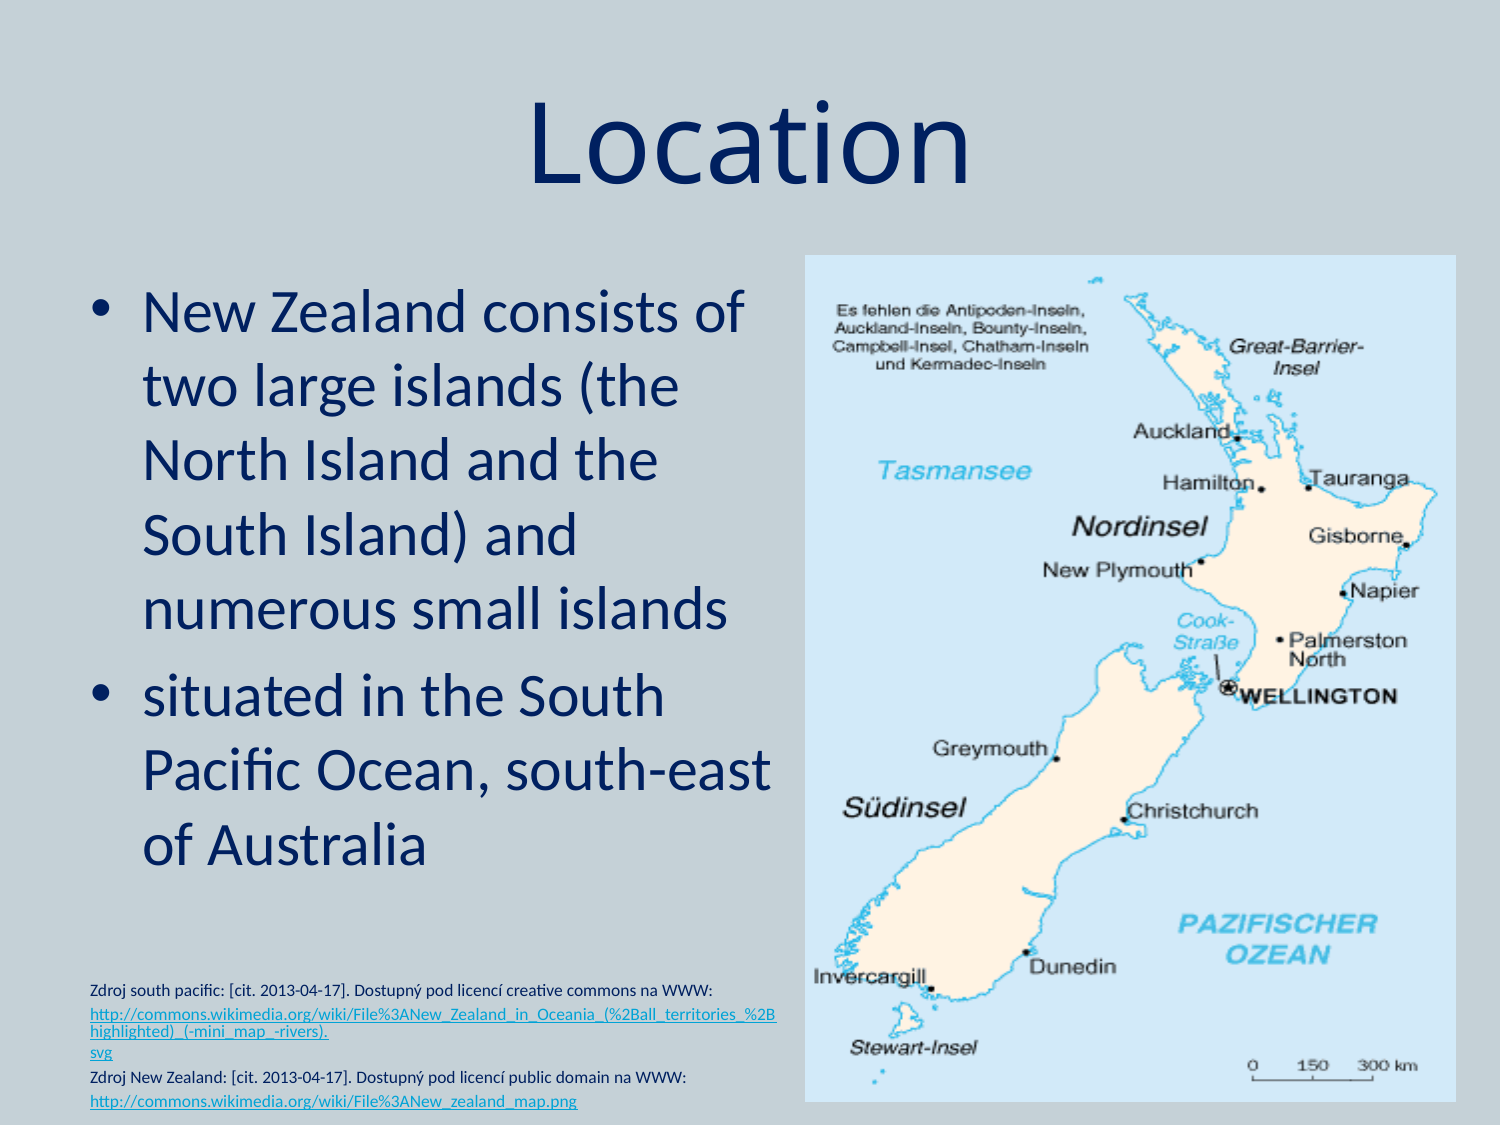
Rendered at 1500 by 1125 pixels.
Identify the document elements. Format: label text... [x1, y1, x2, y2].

list New Zealand consists of two large islands (the North Island and the South Island) and numerous small islands situated in the South Pacific Ocean, south-east of Australia Zdroj south pacific: [cit. 2013-04-17]. Dostupný pod licencí creative commons na WWW: http://commons.wikimedia.org/wiki/File%3ANew_Zealand_in_Oceania_(%2Ball_territories_%2Bhighlighted)_(-mini_map_-rivers).svg Zdroj New Zealand: [cit. 2013-04-17]. Dostupný pod licencí public domain na WWW: http://commons.wikimedia.org/wiki/File%3ANew_zealand_map.png [75, 262, 798, 1106]
picture [805, 255, 1456, 1103]
title Location [75, 45, 1425, 233]
